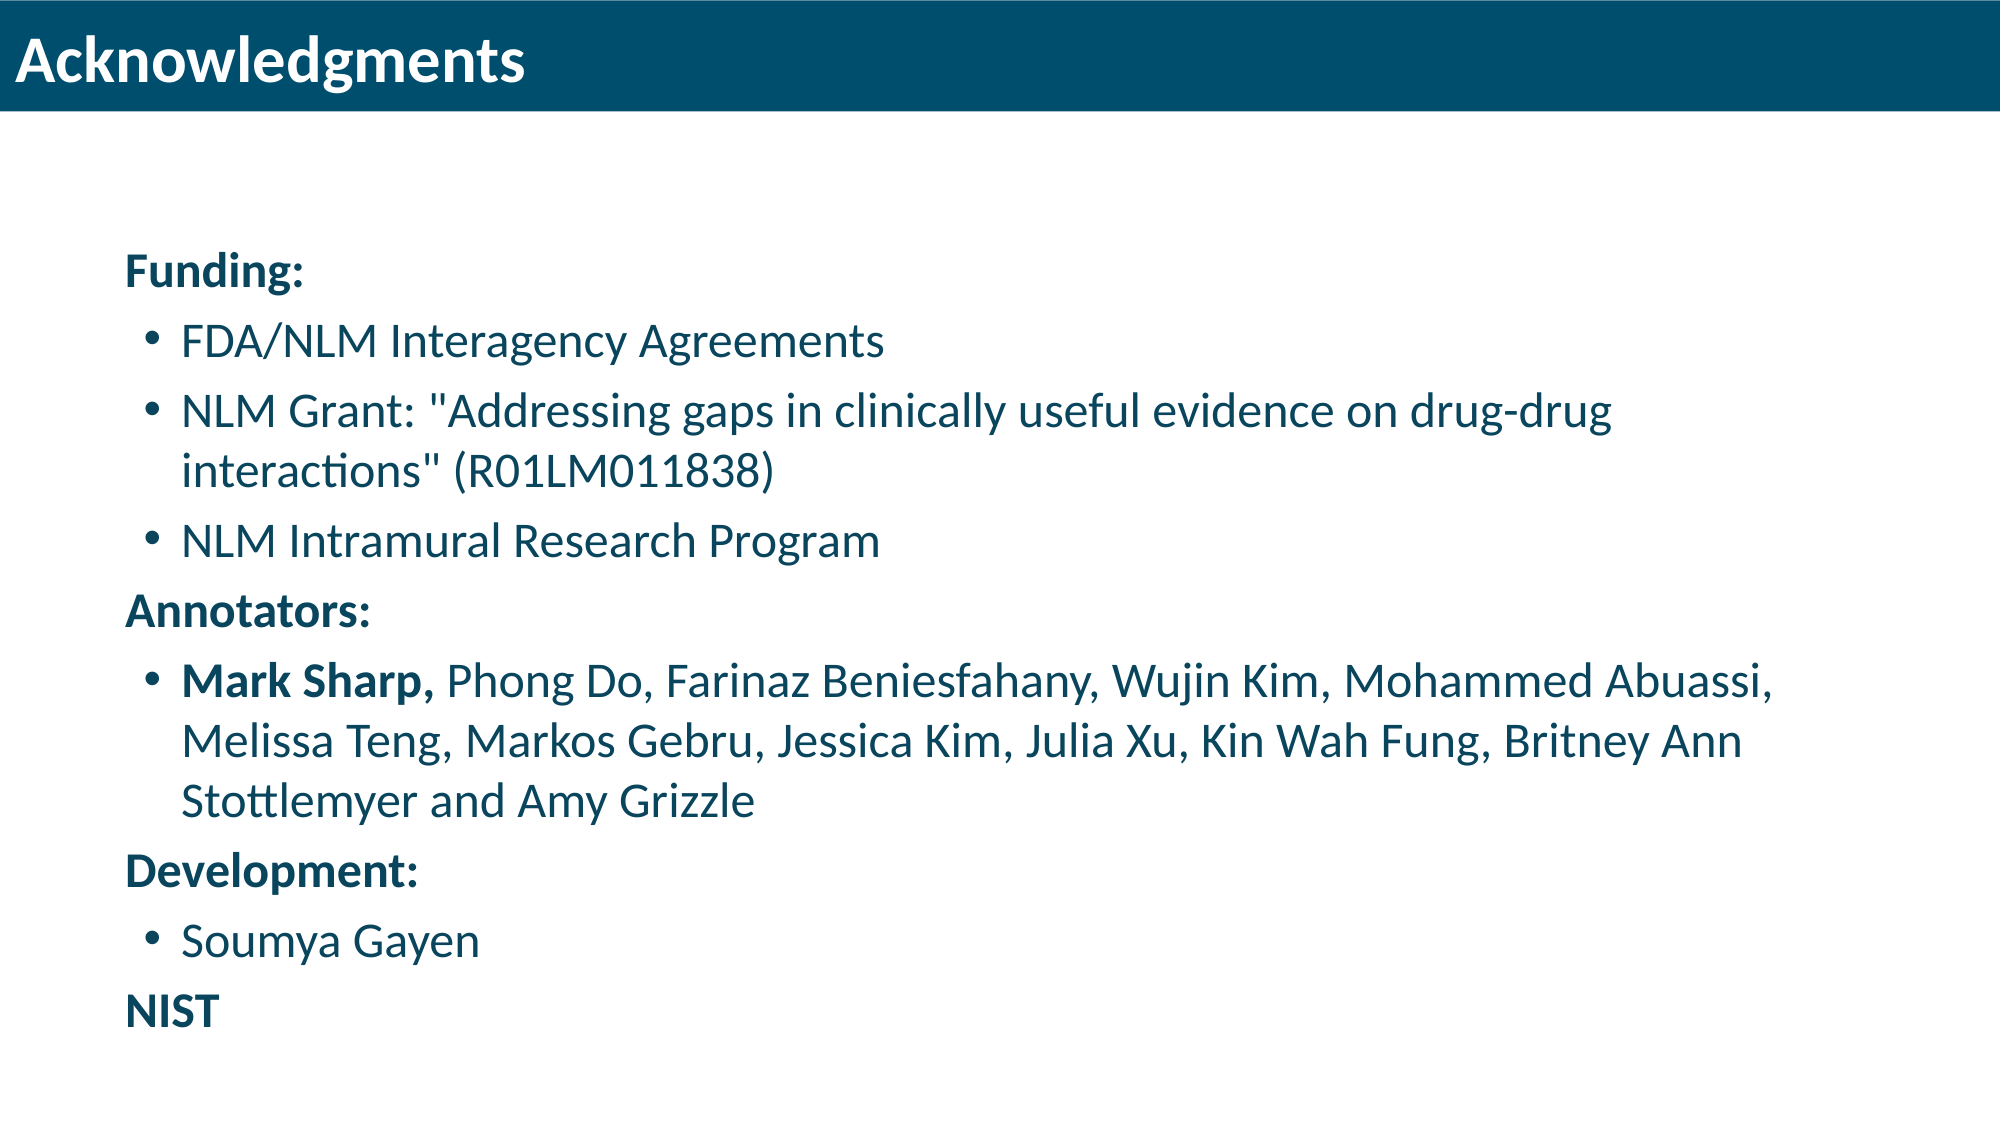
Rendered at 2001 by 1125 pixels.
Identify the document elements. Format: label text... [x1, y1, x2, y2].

list Funding: FDA/NLM Interagency Agreements NLM Grant: "Addressing gaps in clinically useful evidence on drug-drug interactions" (R01LM011838) NLM Intramural Research Program Annotators: Mark Sharp, Phong Do, Farinaz Beniesfahany, Wujin Kim, Mohammed Abuassi, Melissa Teng, Markos Gebru, Jessica Kim, Julia Xu, Kin Wah Fung, Britney Ann Stottlemyer and Amy Grizzle Development: Soumya Gayen NIST [95, 192, 1808, 1067]
title Acknowledgments [0, 0, 2000, 112]
